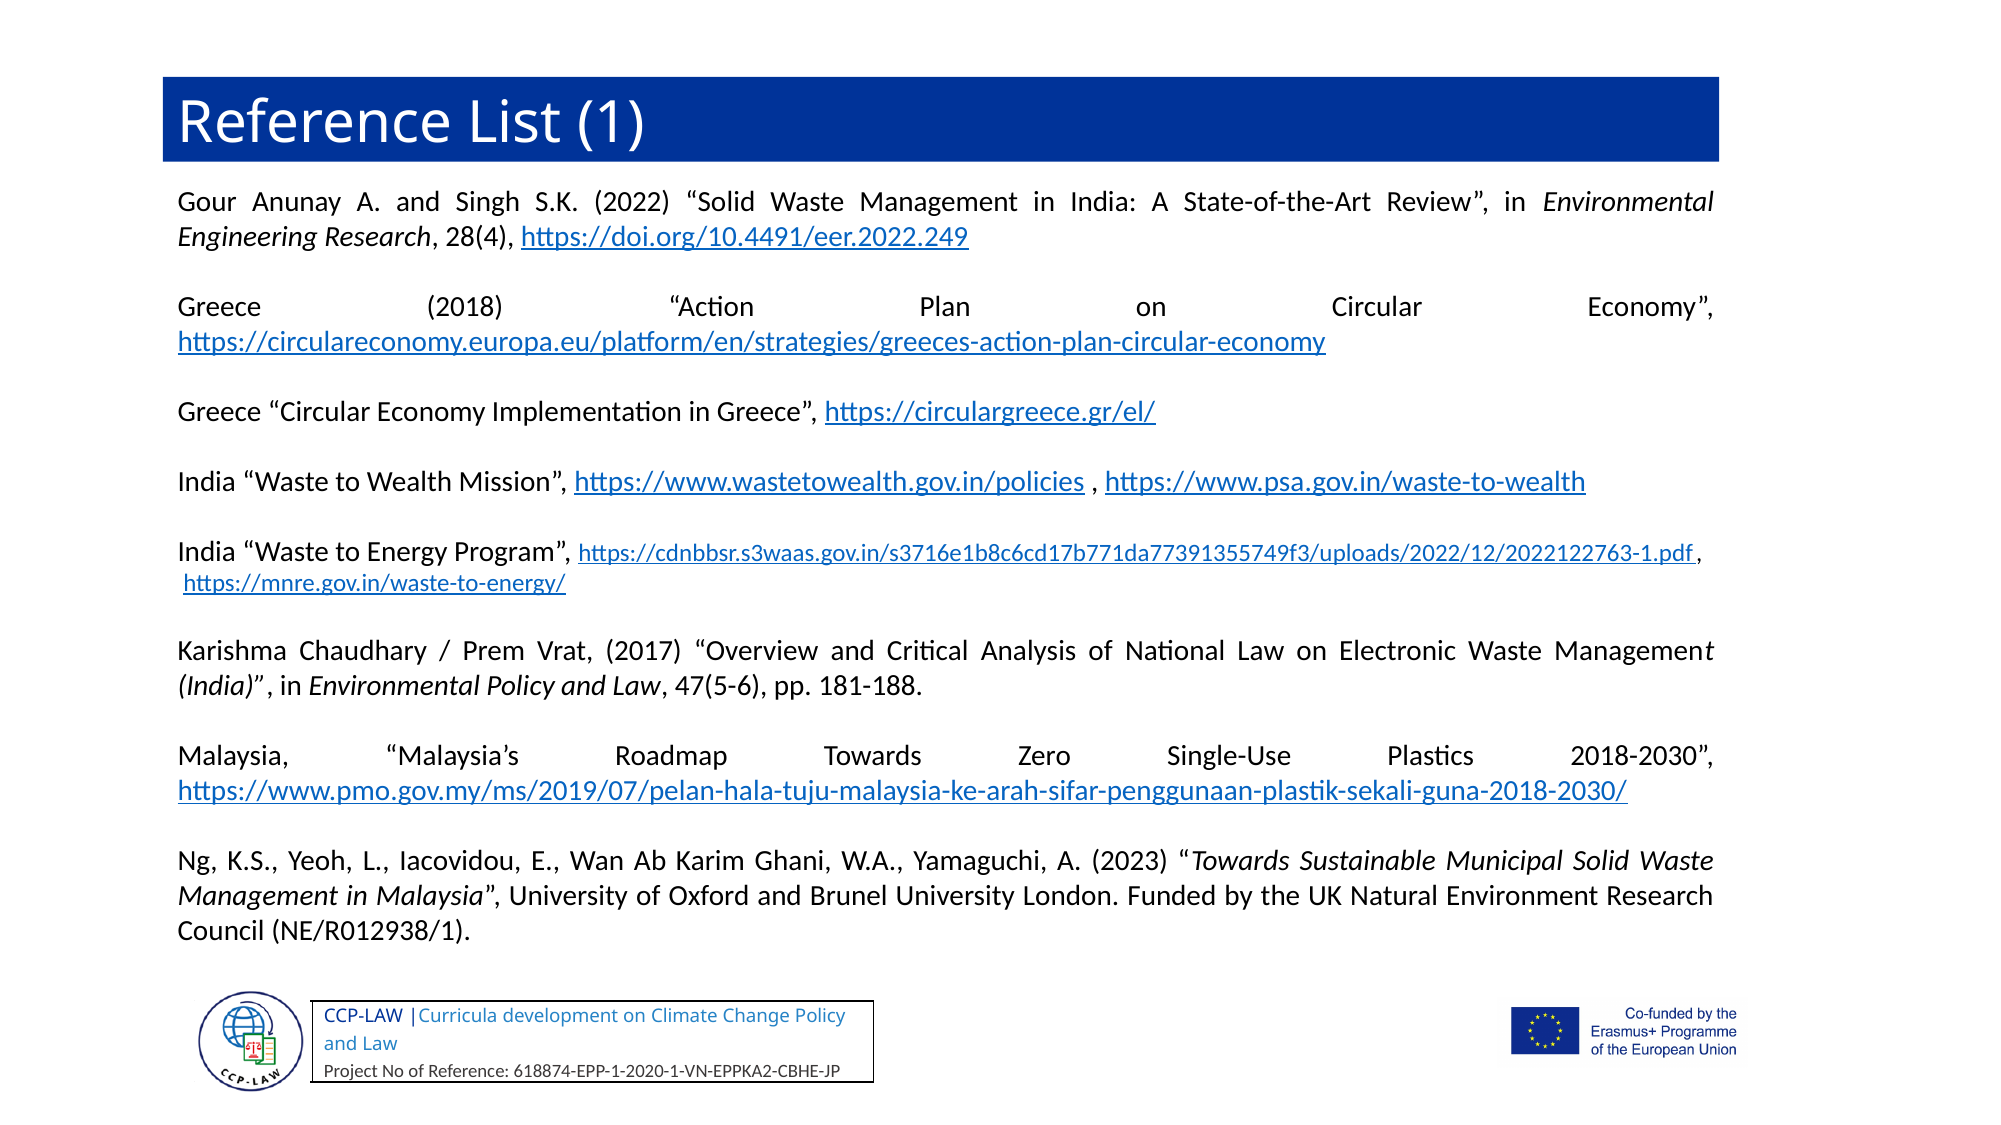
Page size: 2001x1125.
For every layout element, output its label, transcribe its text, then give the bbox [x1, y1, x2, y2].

picture [195, 1024, 310, 1095]
picture [1497, 997, 1748, 1068]
text_box Reference List (1) [162, 76, 1720, 162]
text_box Gour Anunay A. and Singh S.K. (2022) “Solid Waste Management in India: A State-of-the-Art Review”, in Environmental Engineering Research, 28(4), https://doi.org/10.4491/eer.2022.249 Greece (2018) “Action Plan on Circular Economy”, https://circulareconomy.europa.eu/platform/en/strategies/greeces-action-plan-circular-economy Greece “Circular Economy Implementation in Greece”, https://circulargreece.gr/el/ India “Waste to Wealth Mission”, https://www.wastetowealth.gov.in/policies , https://www.psa.gov.in/waste-to-wealth India “Waste to Energy Program”, https://cdnbbsr.s3waas.gov.in/s3716e1b8c6cd17b771da77391355749f3/uploads/2022/12/2022122763-1.pdf, https://mnre.gov.in/waste-to-energy/ Karishma Chaudhary / Prem Vrat, (2017) “Overview and Critical Analysis of National Law on Electronic Waste Management (India)”, in Environmental Policy and Law, 47(5-6), pp. 181-188. Malaysia, “Malaysia’s Roadmap Towards Zero Single-Use Plastics 2018-2030”, https://www.pmo.gov.my/ms/2019/07/pelan-hala-tuju-malaysia-ke-arah-sifar-penggunaan-plastik-sekali-guna-2018-2030/ Ng, K.S., Yeoh, L., Iacovidou, E., Wan Ab Karim Ghani, W.A., Yamaguchi, A. (2023) “Towards Sustainable Municipal Solid Waste Management in Malaysia”, University of Oxford and Brunel University London. Funded by the UK Natural Environment Research Council (NE/R012938/1). [162, 174, 1730, 1024]
